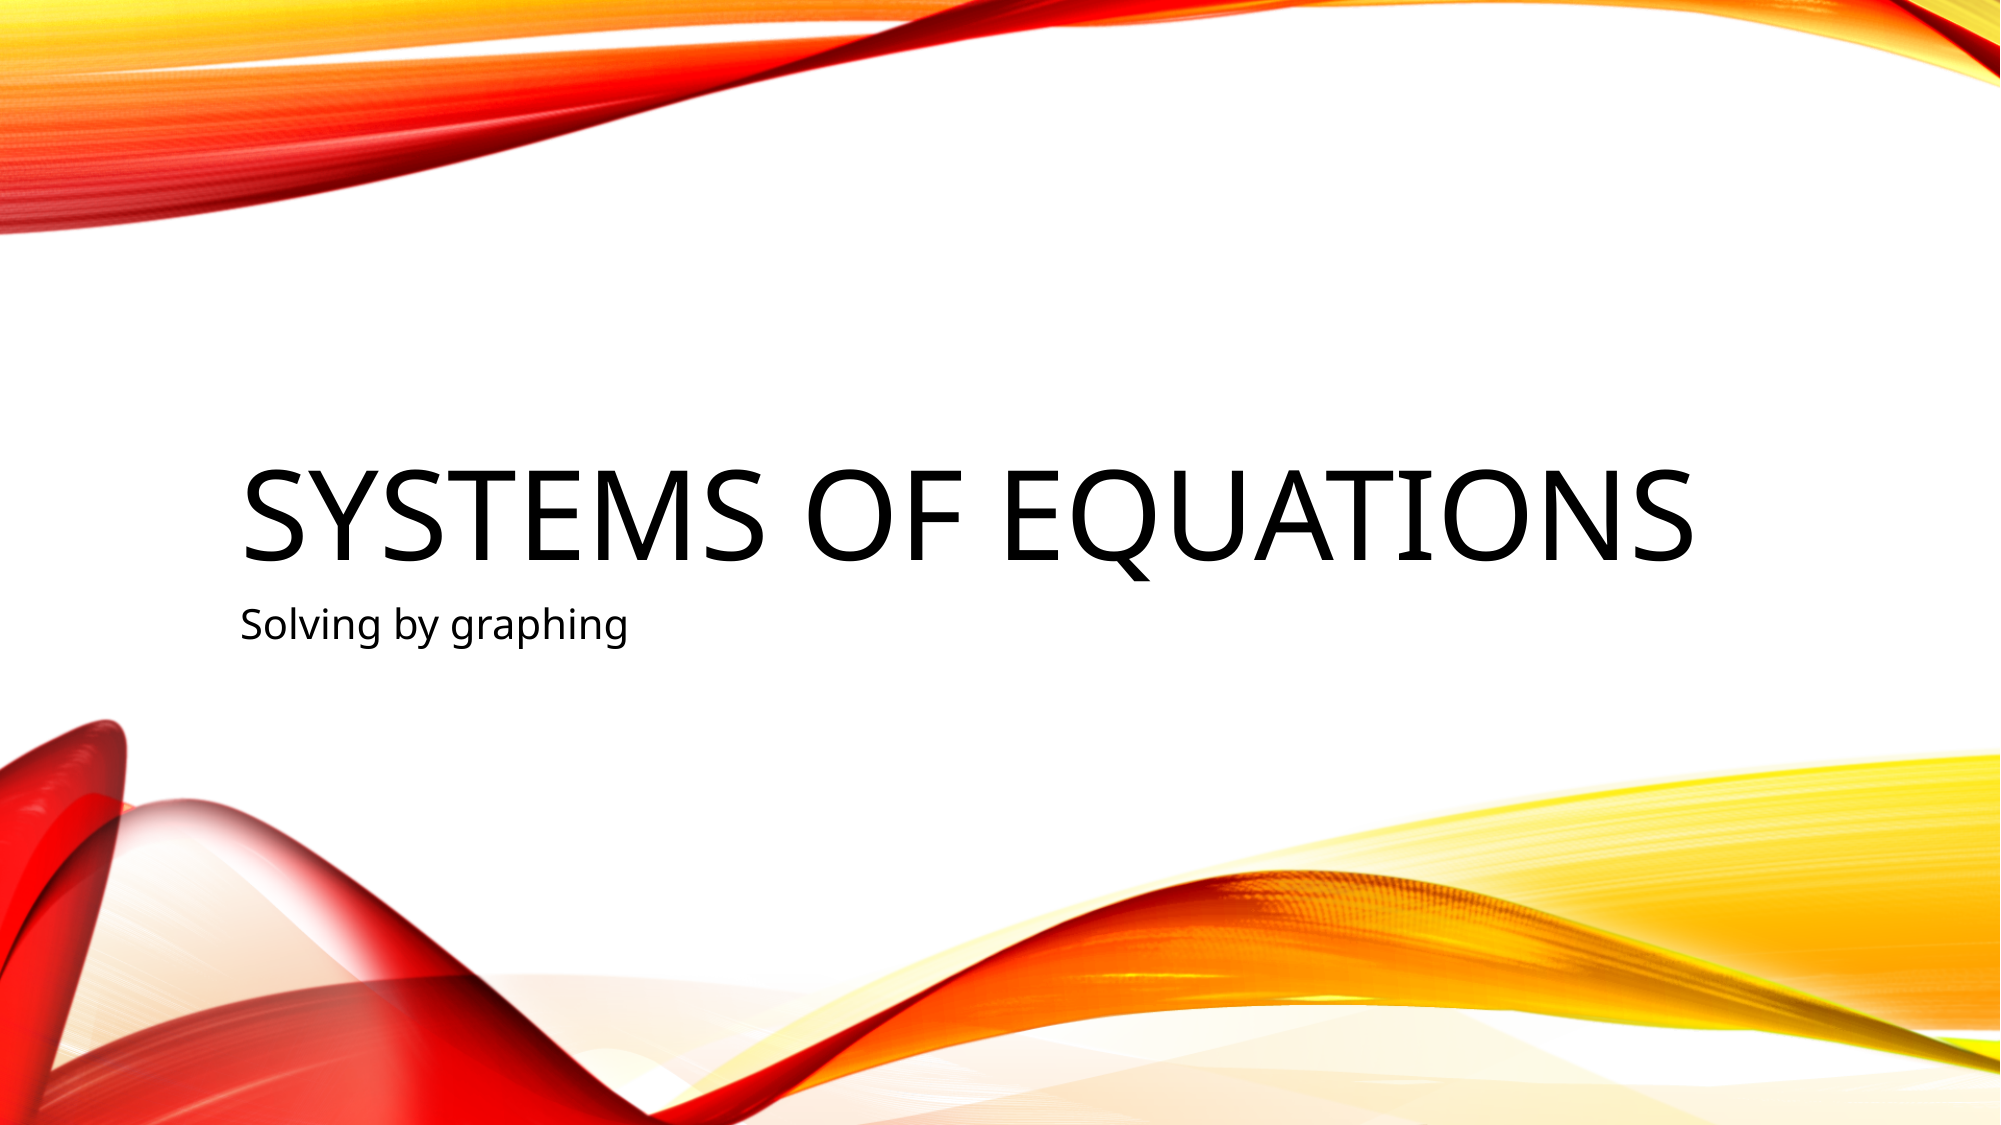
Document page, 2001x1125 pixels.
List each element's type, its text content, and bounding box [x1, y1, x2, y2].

title Systems of Equations [225, 295, 1775, 595]
picture [0, 717, 2000, 1125]
picture [0, 0, 2000, 237]
subtitle Solving by graphing [225, 595, 1775, 709]
